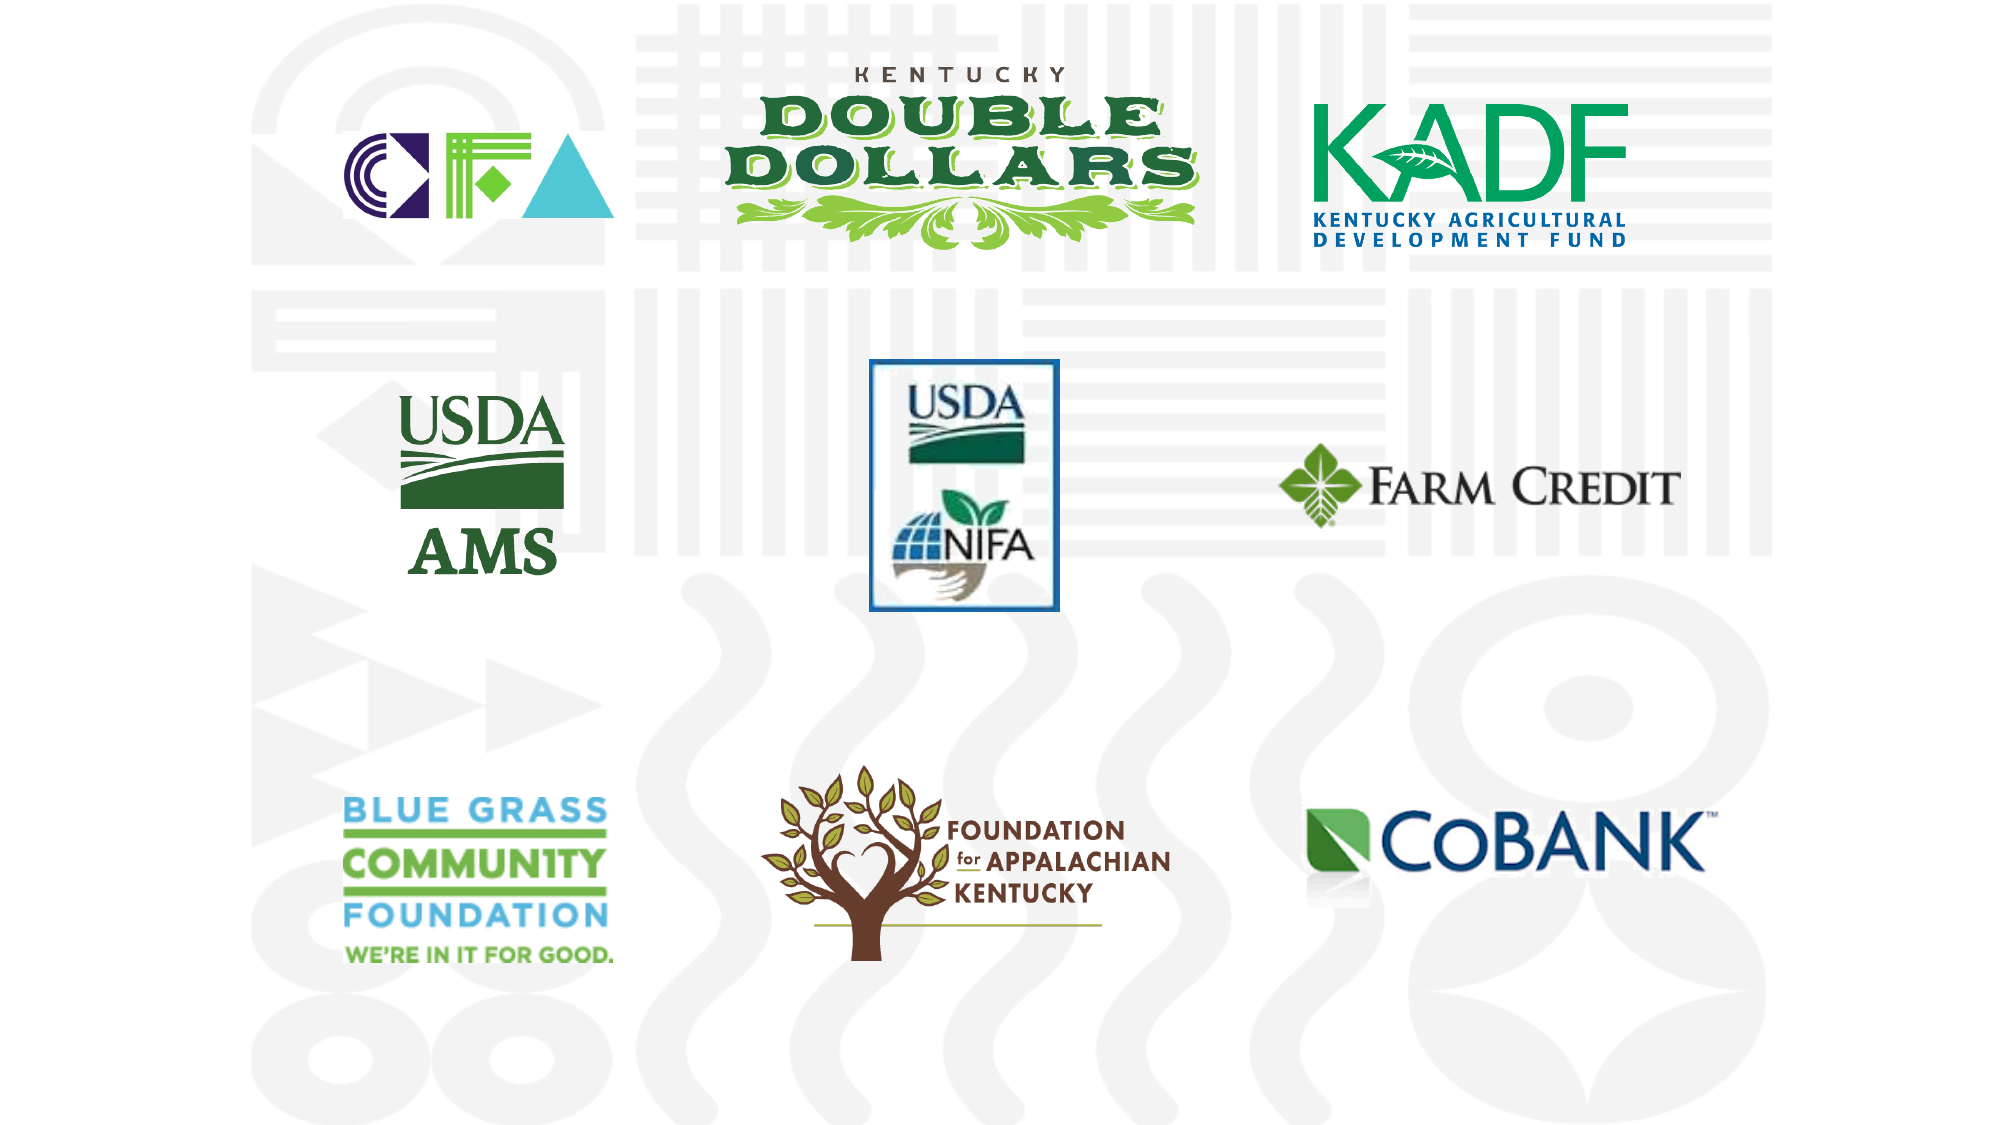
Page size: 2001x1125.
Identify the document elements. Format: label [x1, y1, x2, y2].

picture [342, 0, 1727, 1125]
